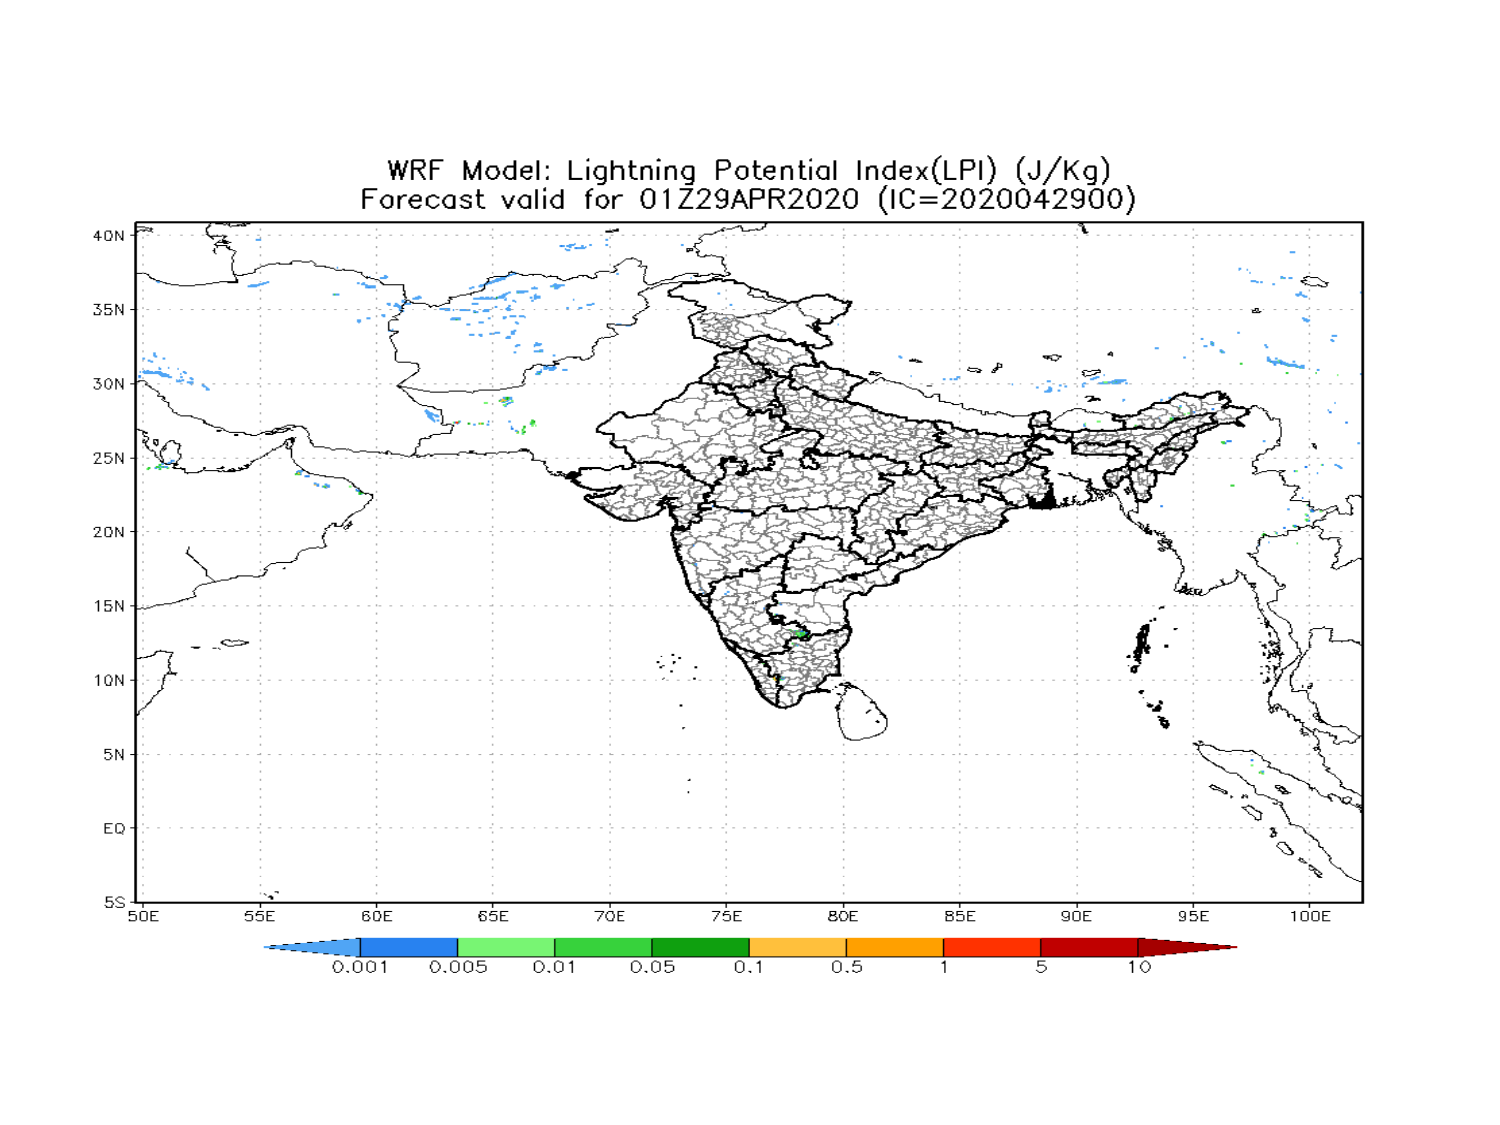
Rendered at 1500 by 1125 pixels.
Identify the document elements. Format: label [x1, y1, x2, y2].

picture [74, 149, 1426, 976]
